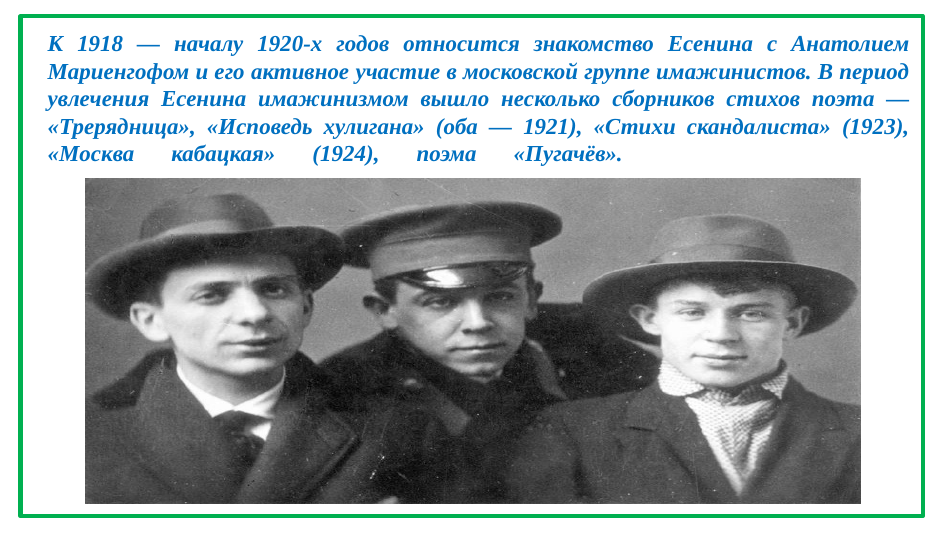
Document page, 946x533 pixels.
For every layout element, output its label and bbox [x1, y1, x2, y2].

picture [85, 178, 861, 504]
text_box [18, 14, 925, 518]
